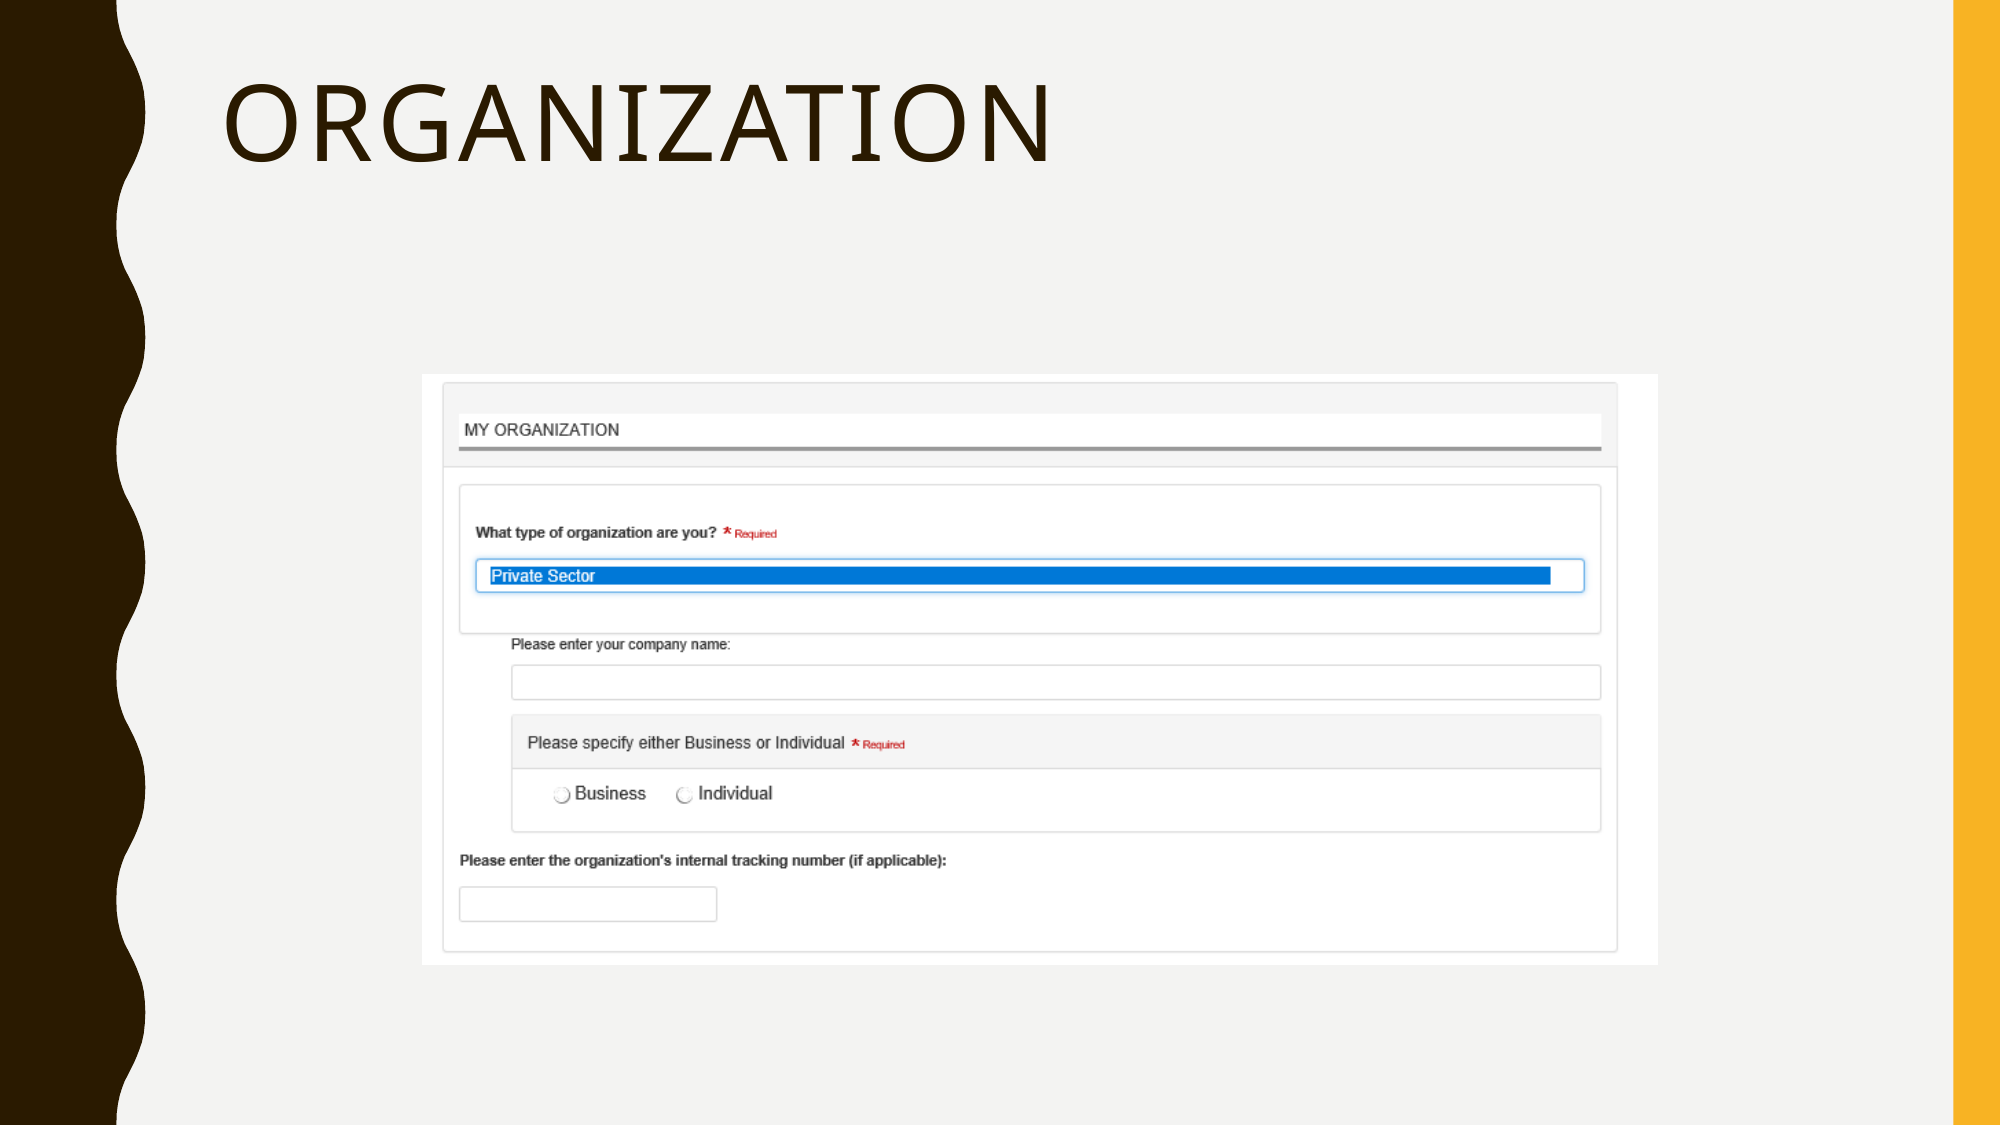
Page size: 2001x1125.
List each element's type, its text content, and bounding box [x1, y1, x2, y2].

title Organization [205, 62, 1875, 308]
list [422, 374, 1658, 965]
